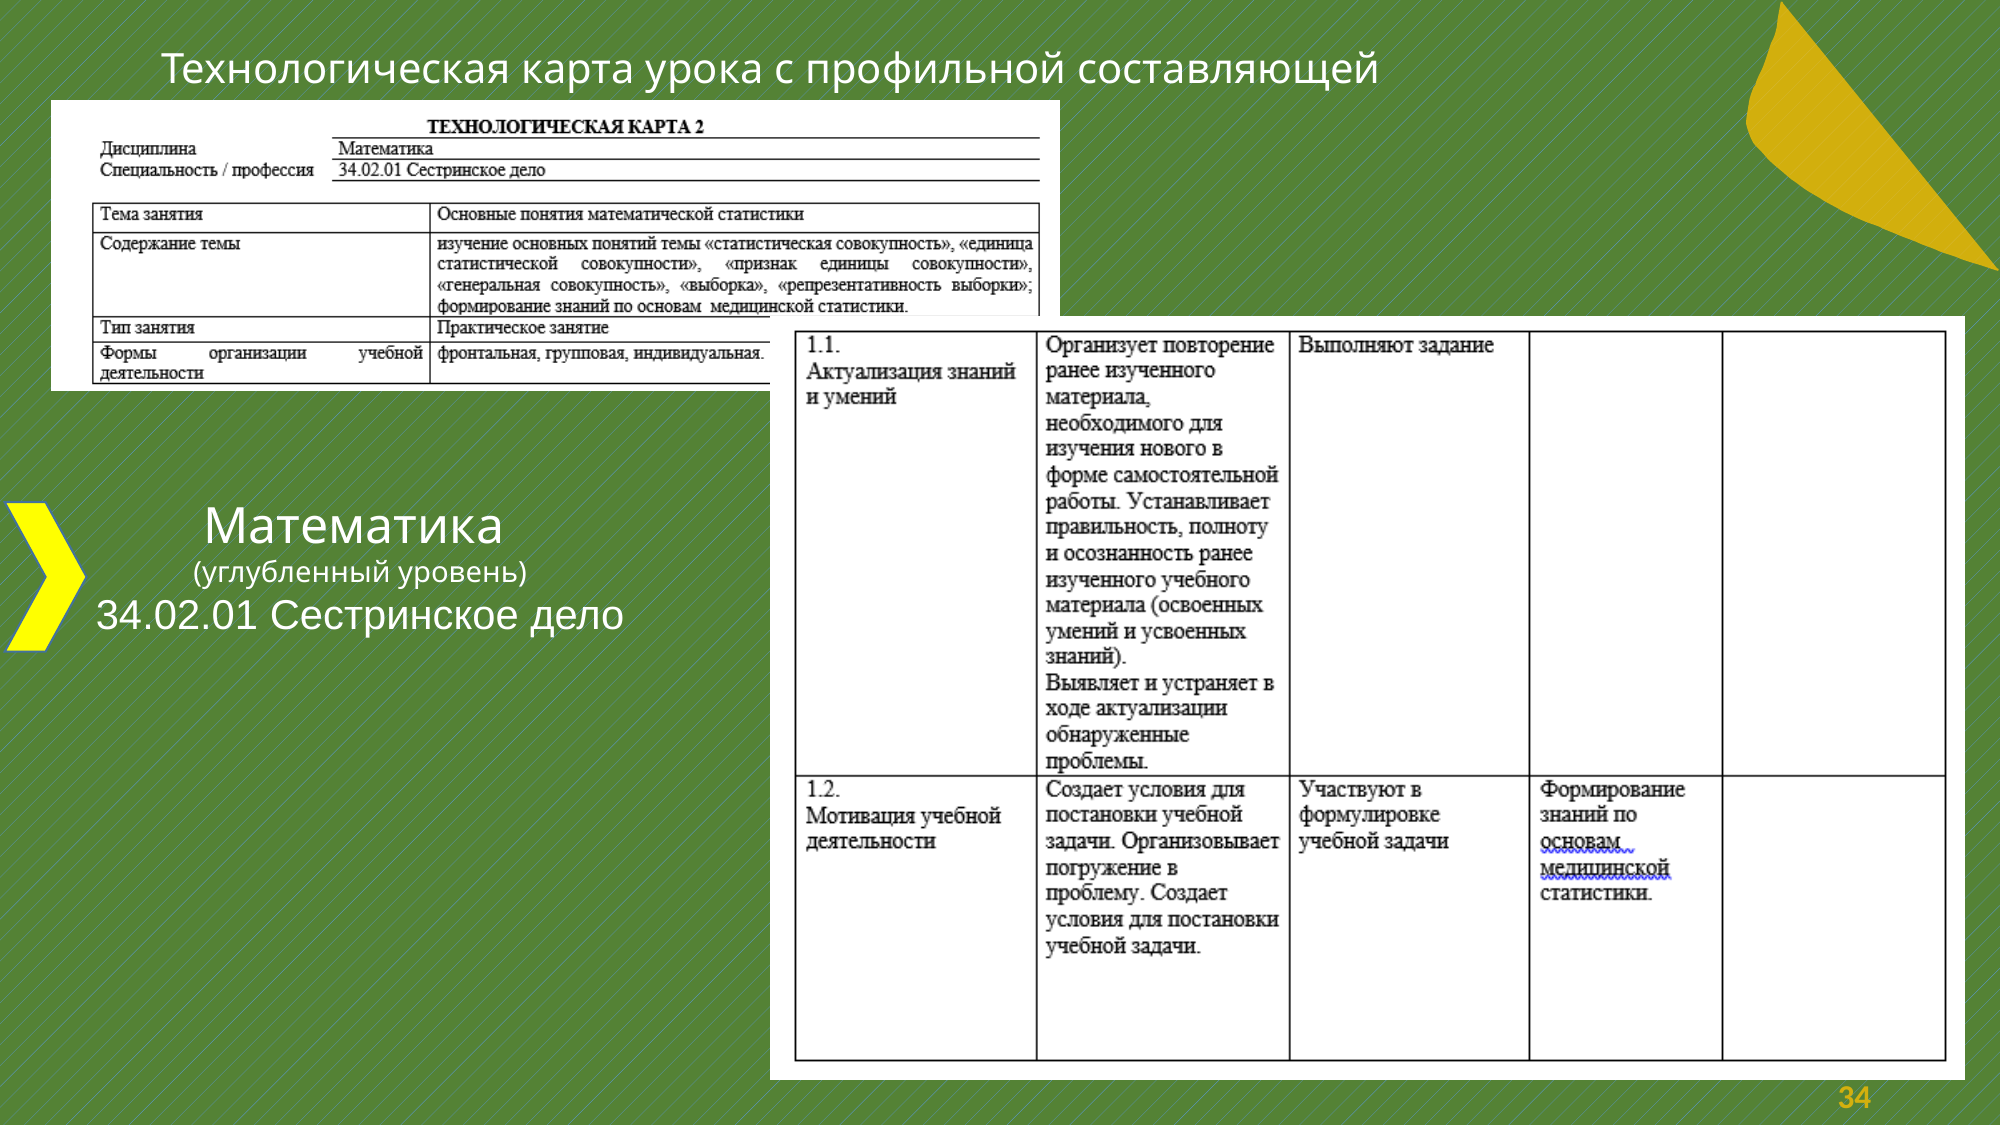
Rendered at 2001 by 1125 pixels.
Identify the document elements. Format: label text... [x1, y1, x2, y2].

text_box Математика (углубленный уровень) 34.02.01 Сестринское дело [81, 485, 640, 646]
text_box [1745, 1, 1999, 271]
text_box [2, 501, 88, 653]
picture [51, 100, 1965, 1080]
slide_number 34 [1436, 1080, 1887, 1125]
text_box Технологическая карта урока с профильной составляющей [146, 34, 1396, 100]
